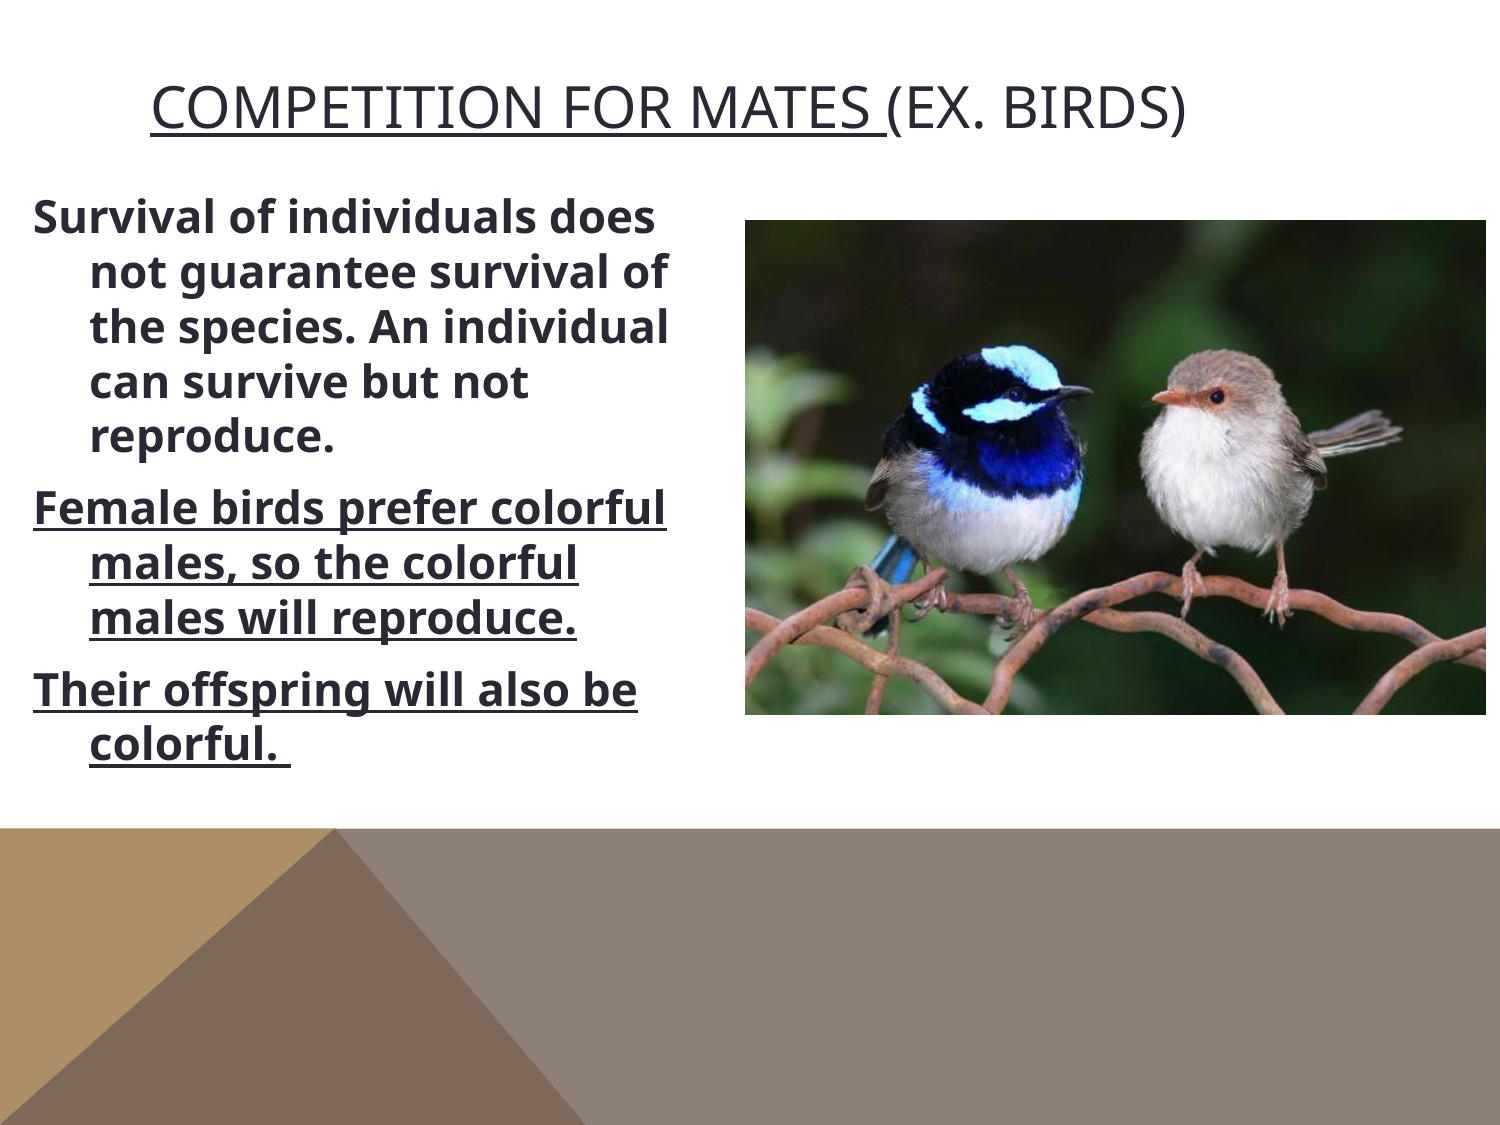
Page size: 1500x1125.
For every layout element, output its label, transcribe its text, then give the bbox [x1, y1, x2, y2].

title Competition for mates (EX. Birds) [135, 60, 740, 150]
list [745, 38, 1487, 898]
list Survival of individuals does not guarantee survival of the species. An individual can survive but not reproduce. Female birds prefer colorful males, so the colorful males will reproduce. Their offspring will also be colorful. [17, 179, 728, 820]
